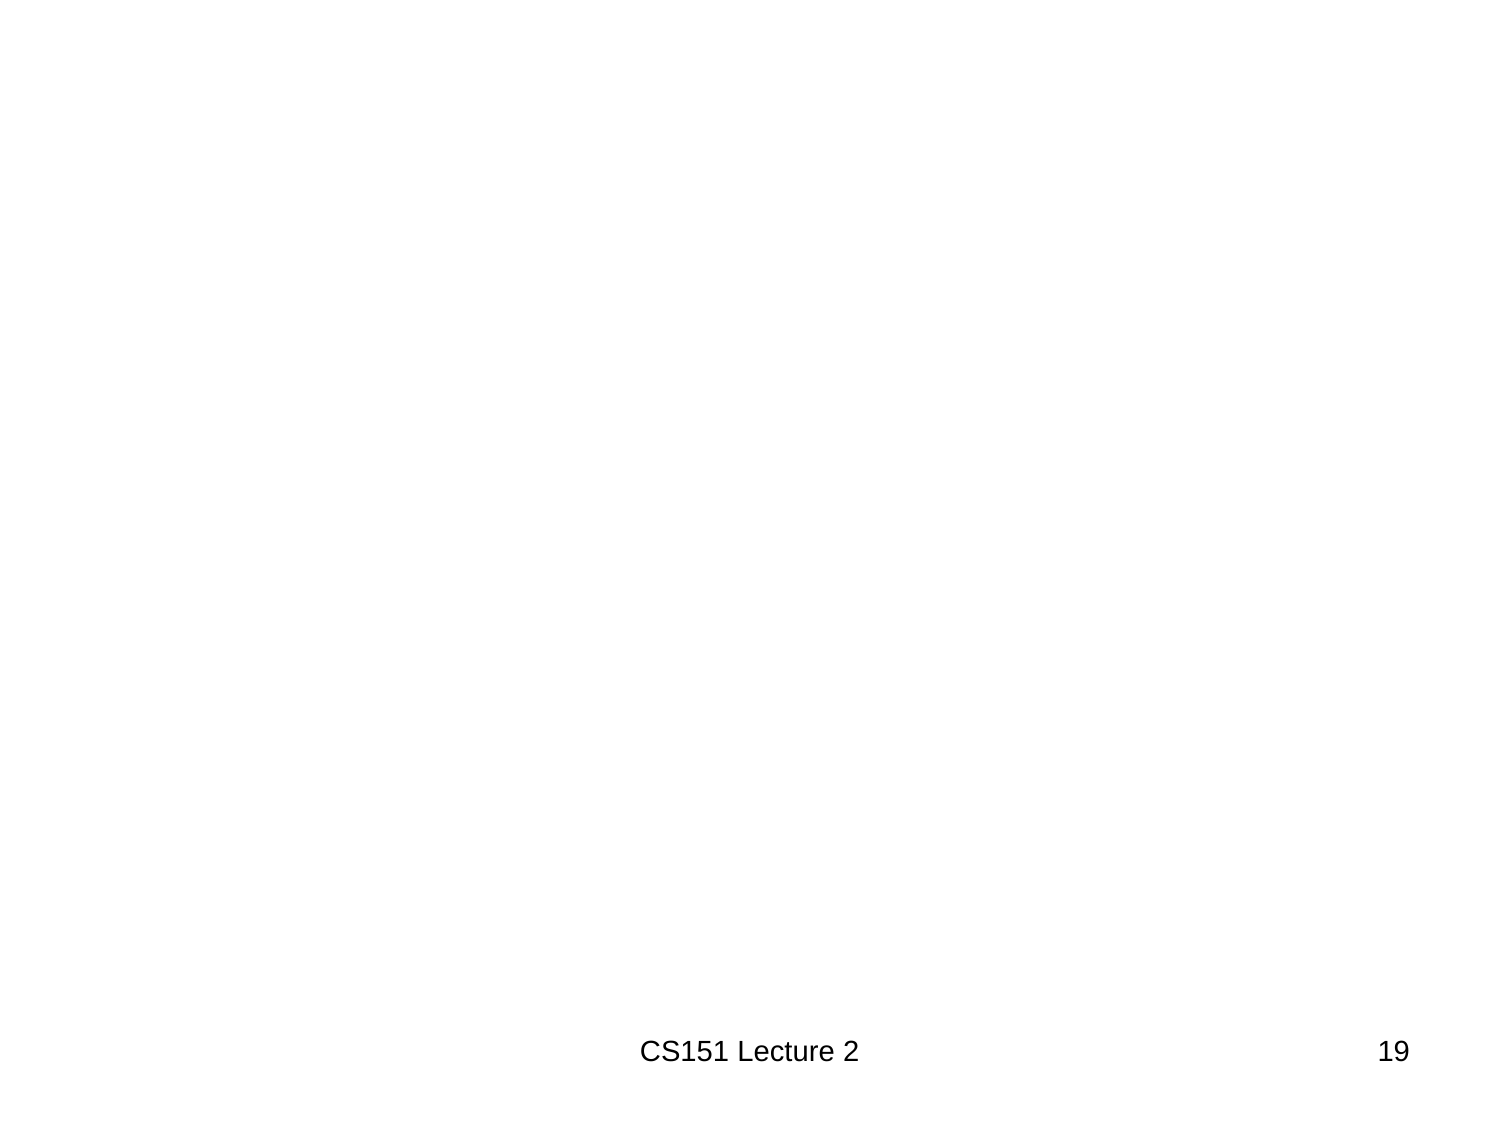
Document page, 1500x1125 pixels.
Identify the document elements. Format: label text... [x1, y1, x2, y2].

footer CS151 Lecture 2 [512, 1024, 988, 1103]
slide_number 19 [1074, 1024, 1426, 1103]
